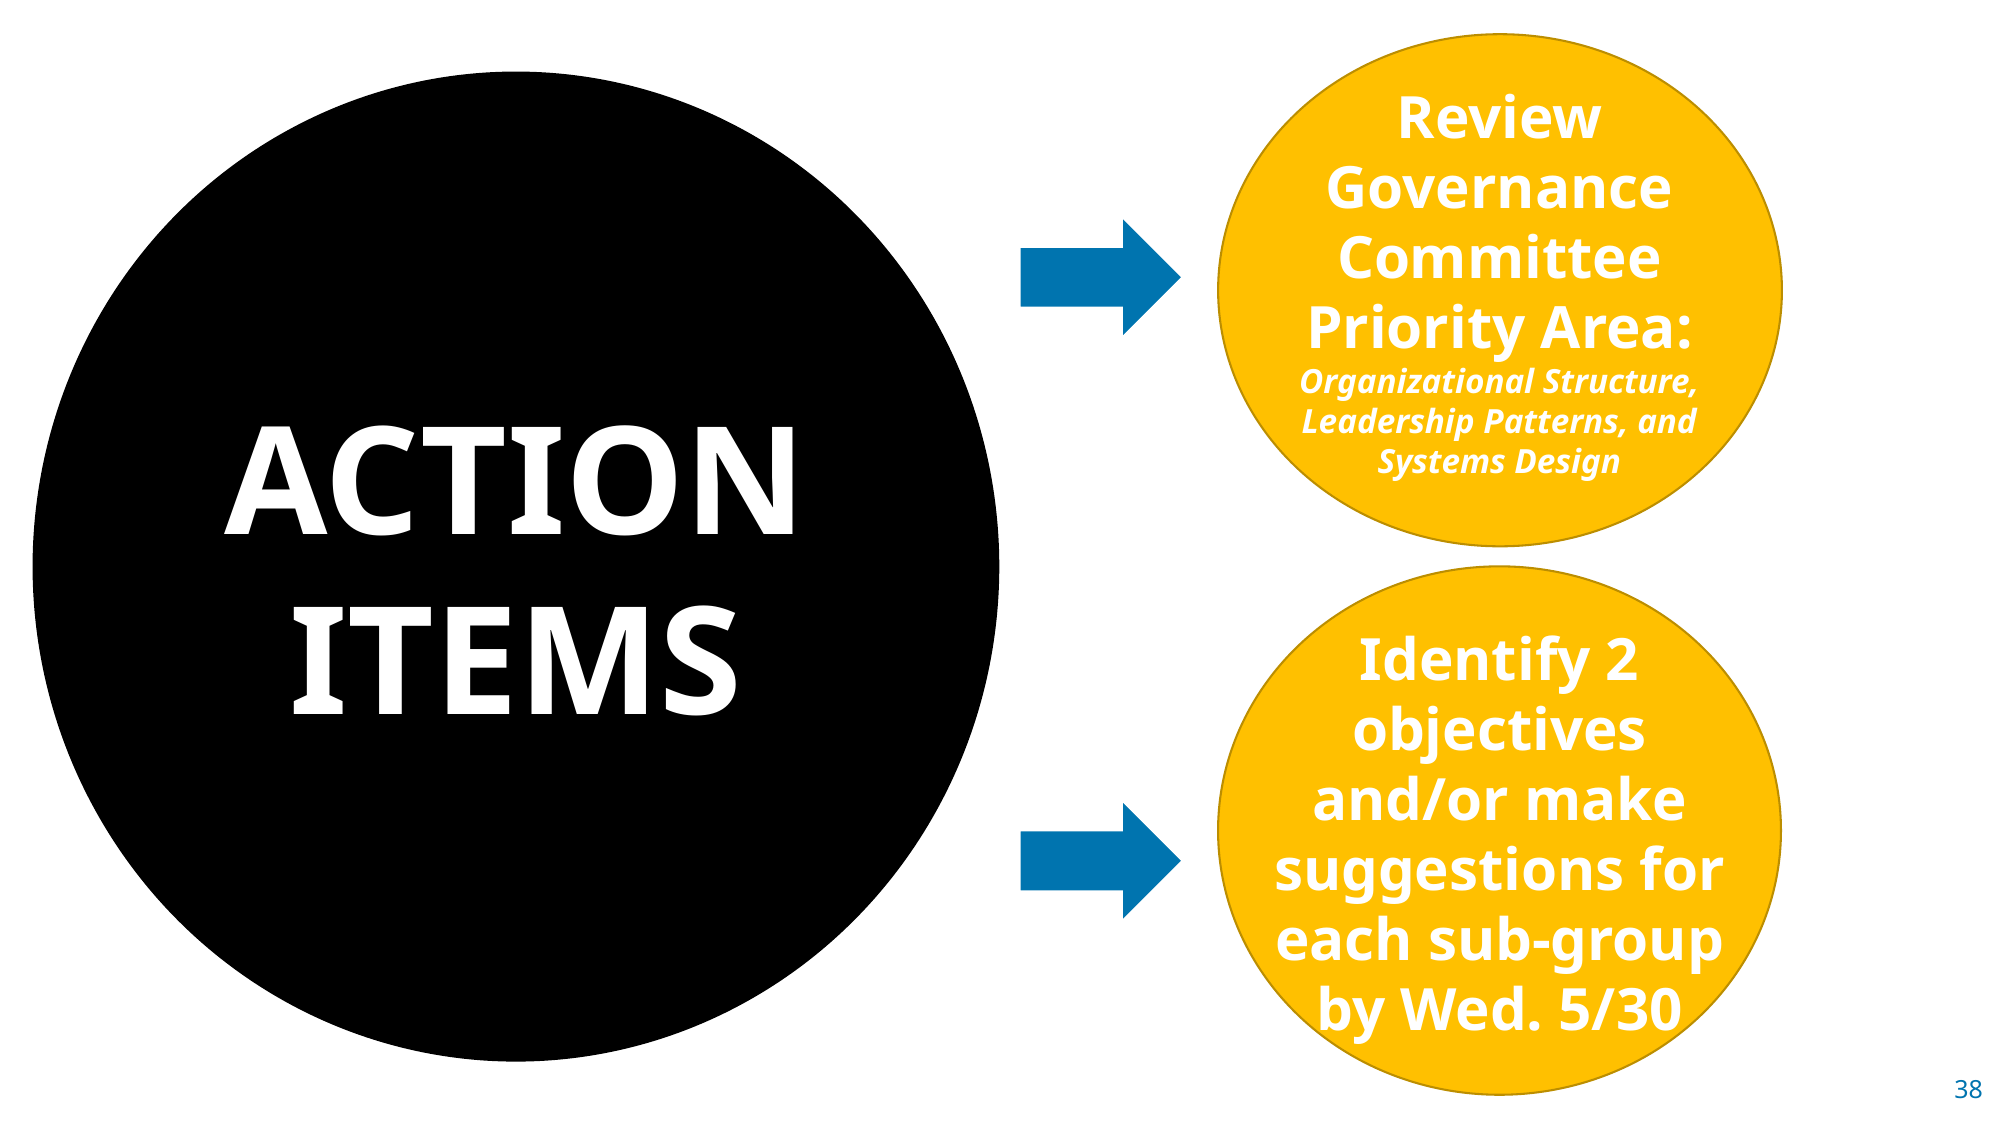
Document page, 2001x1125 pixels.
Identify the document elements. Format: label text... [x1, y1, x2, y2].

text_box [32, 71, 1000, 1062]
text_box [1217, 702, 1252, 959]
text_box [1350, 33, 1650, 72]
text_box [1336, 565, 1663, 614]
text_box [1217, 182, 1243, 398]
text_box [1017, 211, 1186, 344]
text_box ACTION ITEMS [179, 377, 853, 752]
text_box Identify 2 objectives and/or make suggestions for each sub-group by Wed. 5/30 [1252, 614, 1747, 1050]
text_box [1389, 527, 1611, 548]
text_box [1017, 795, 1186, 927]
slide_number 38 [1927, 1060, 1998, 1121]
text_box [1756, 180, 1783, 400]
text_box Review Governance Committee Priority Area: Organizational Structure, Leadership Patterns, and Systems Design [1243, 72, 1756, 527]
text_box [1747, 702, 1783, 959]
text_box [1340, 1050, 1659, 1096]
